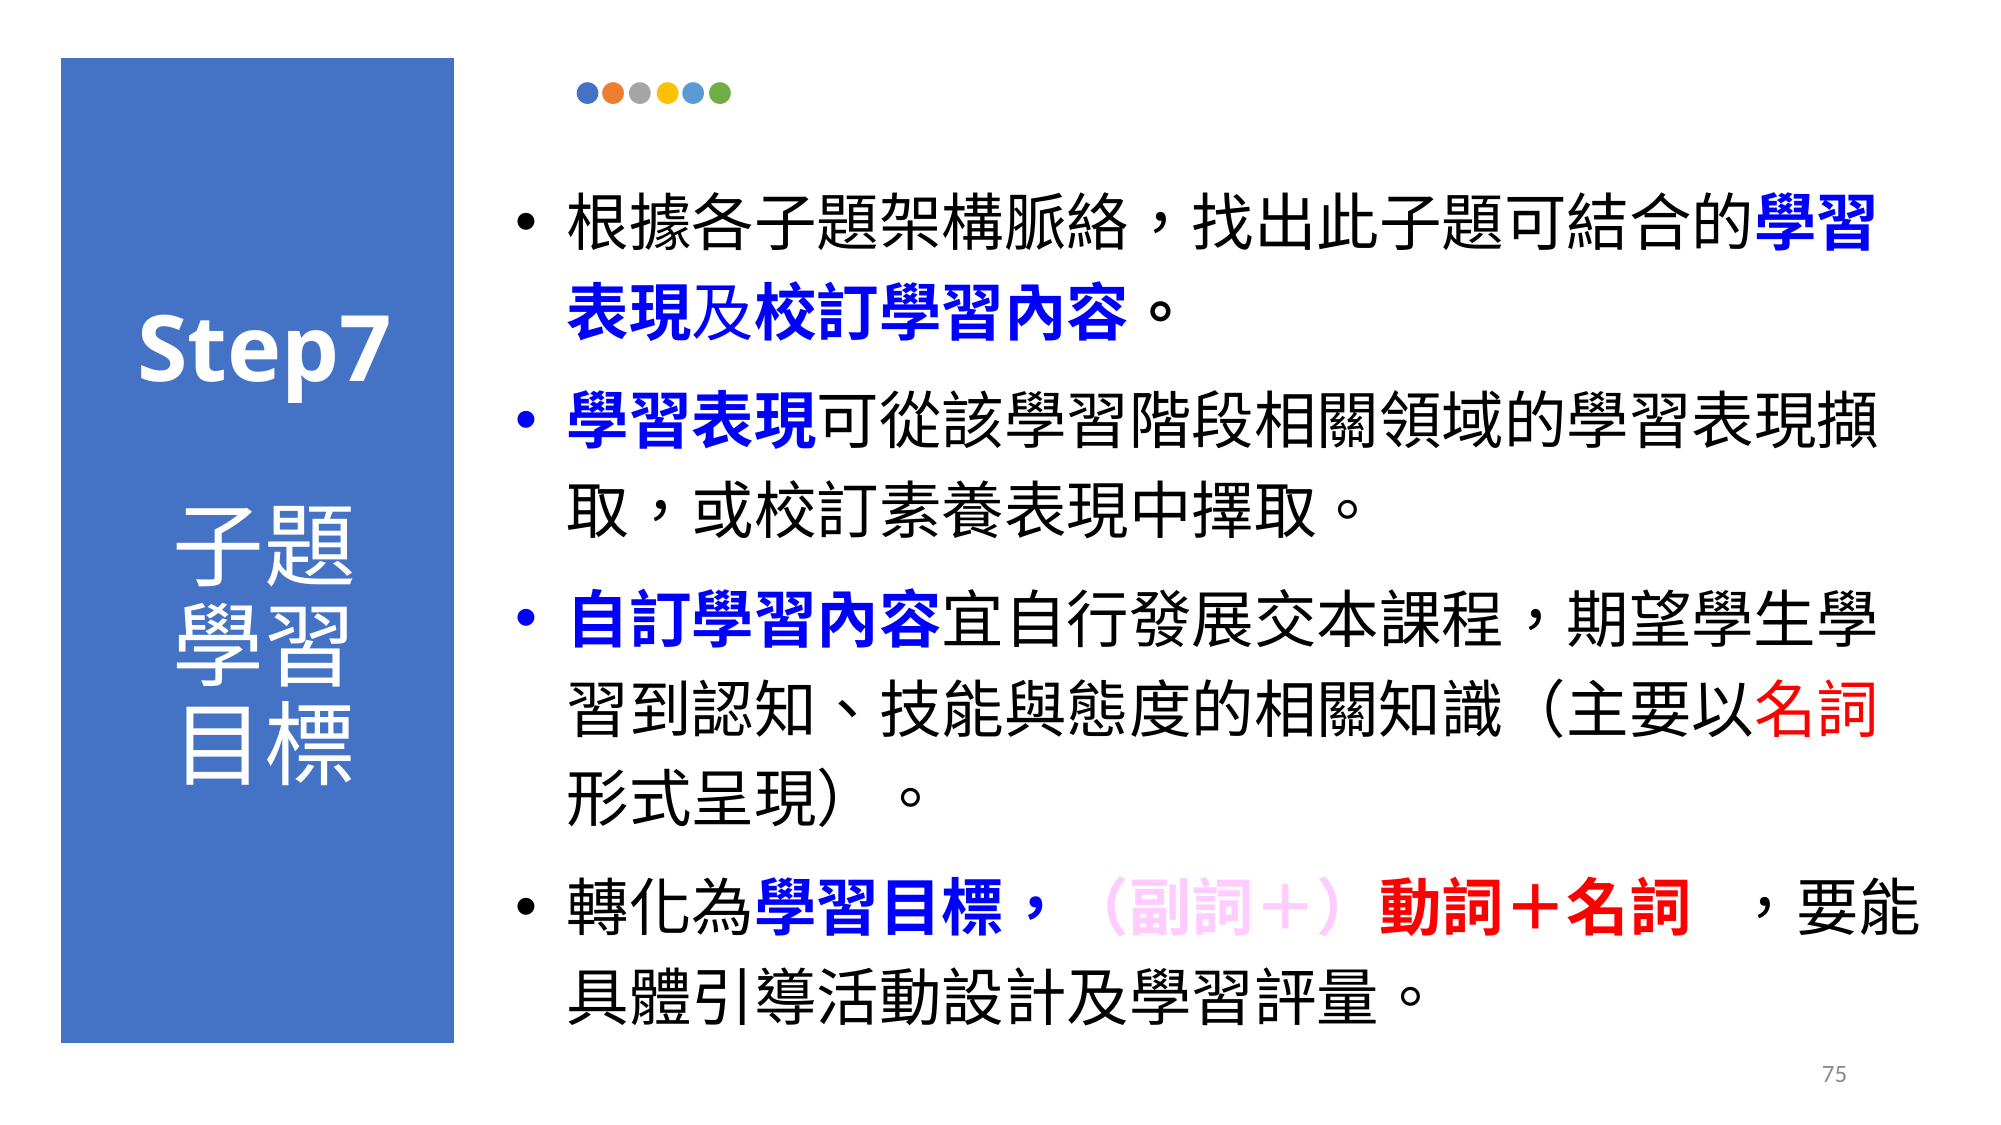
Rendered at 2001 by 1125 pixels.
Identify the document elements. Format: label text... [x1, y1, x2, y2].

slide_number 75 [1412, 1042, 1863, 1103]
title Step7 子題 學習 目標 [61, 58, 454, 1043]
list 根據各子題架構脈絡，找出此子題可結合的學習表現及校訂學習內容。 學習表現可從該學習階段相關領域的學習表現擷取，或校訂素養表現中擇取。 自訂學習內容宜自行發展交本課程，期望學生學習到認知、技能與態度的相關知識（主要以名詞形式呈現）。 轉化為學習目標，（副詞＋）動詞＋名詞 ，要能具體引導活動設計及學習評量。 [500, 160, 1939, 1043]
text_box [576, 82, 731, 104]
